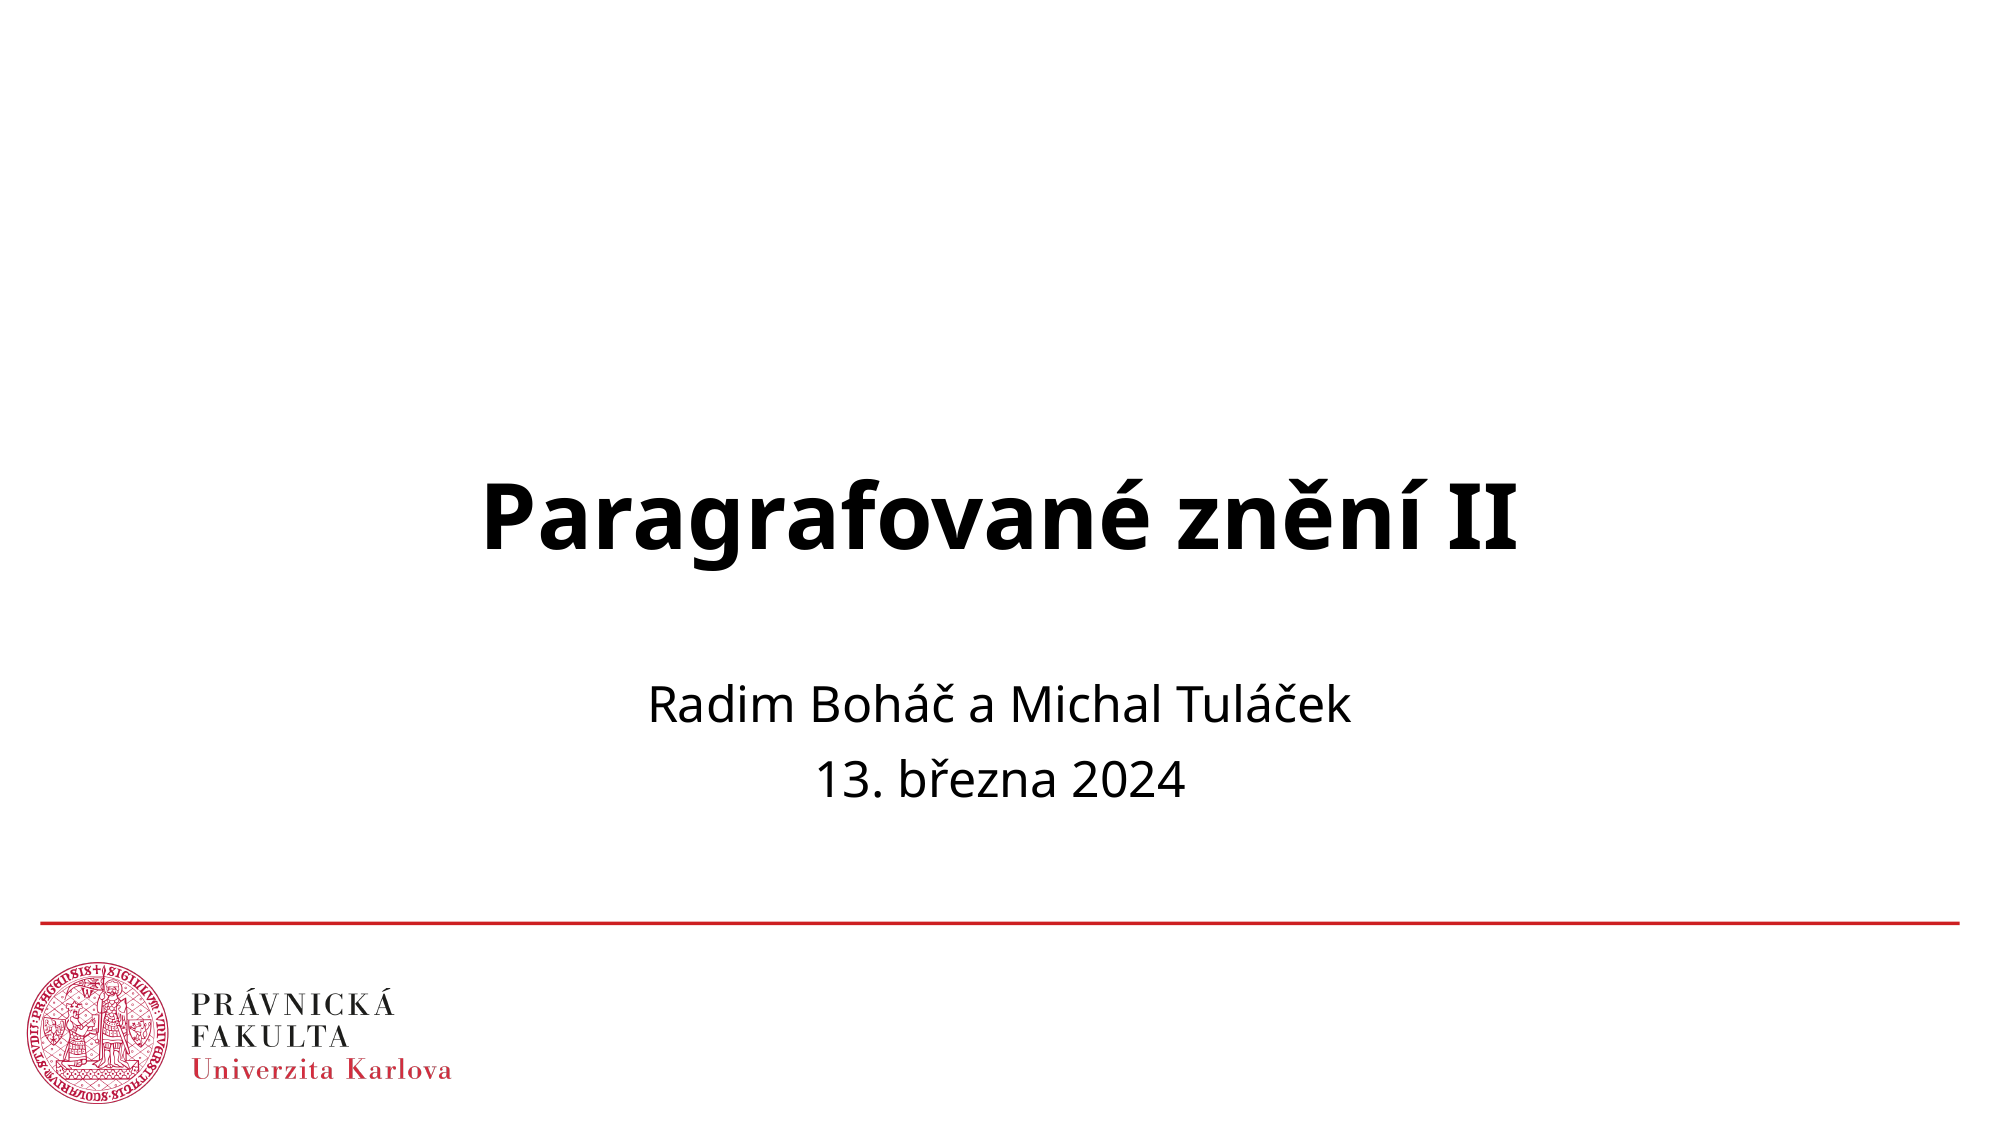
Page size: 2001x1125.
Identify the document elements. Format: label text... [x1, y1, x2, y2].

picture [26, 962, 452, 1104]
subtitle Radim Boháč a Michal Tuláček 13. března 2024 [249, 590, 1750, 863]
title Paragrafované znění II [249, 184, 1750, 576]
